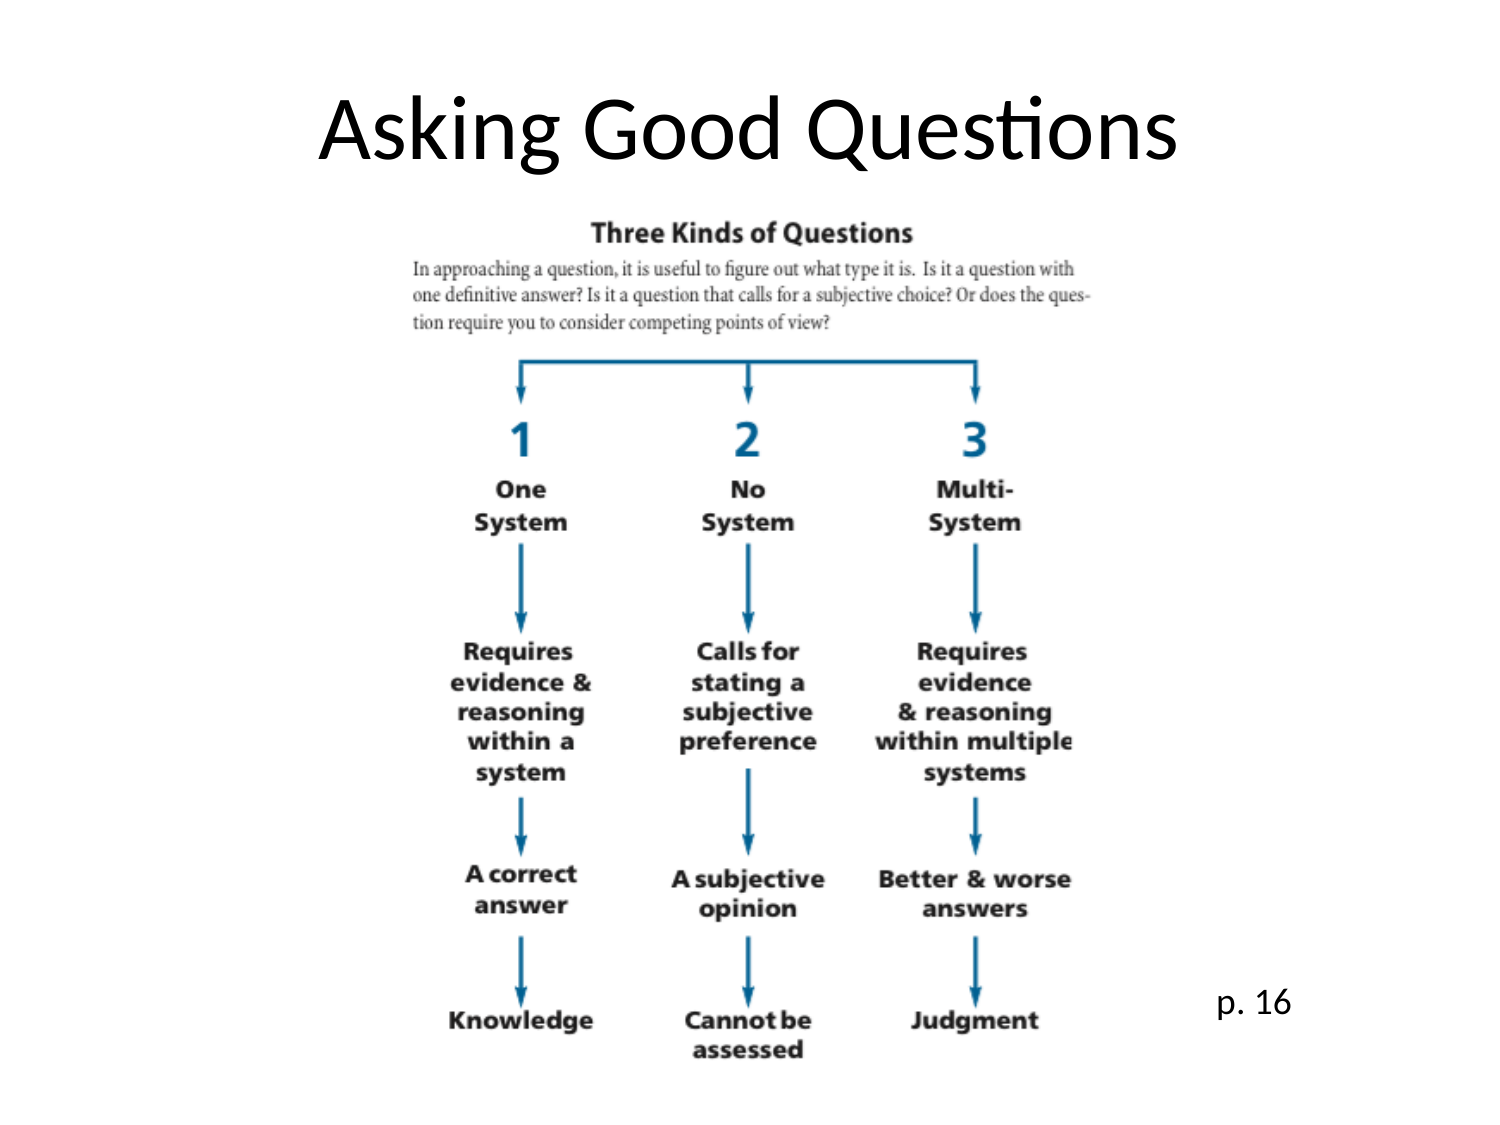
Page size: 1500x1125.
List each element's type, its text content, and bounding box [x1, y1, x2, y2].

text_box p. 16 [1201, 969, 1477, 1030]
picture [393, 200, 1145, 1105]
title Asking Good Questions [75, 28, 1425, 217]
